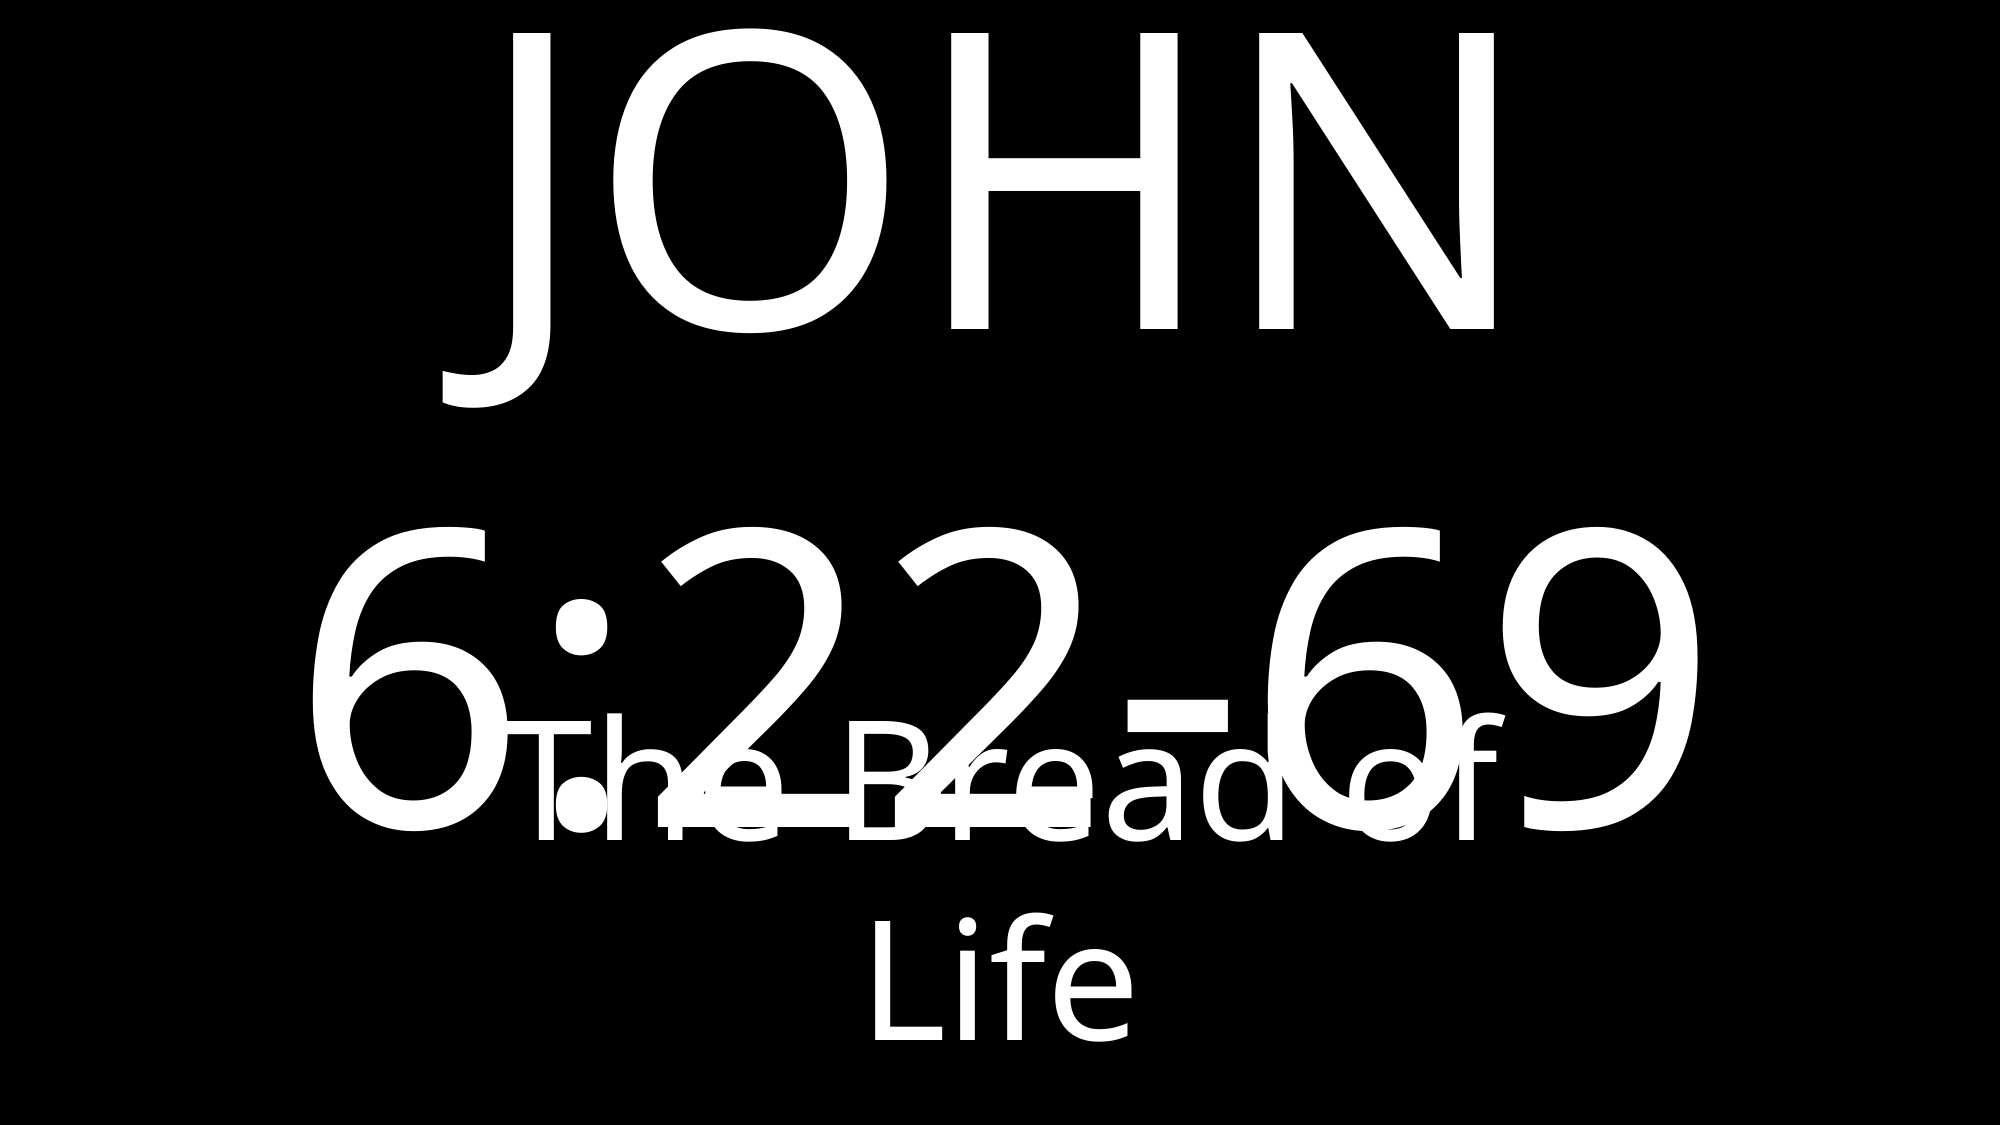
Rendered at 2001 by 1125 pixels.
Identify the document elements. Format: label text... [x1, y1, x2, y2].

text_box The Bread of Life [362, 666, 1638, 1082]
title JOHN 6:22-69 [123, 50, 1887, 775]
